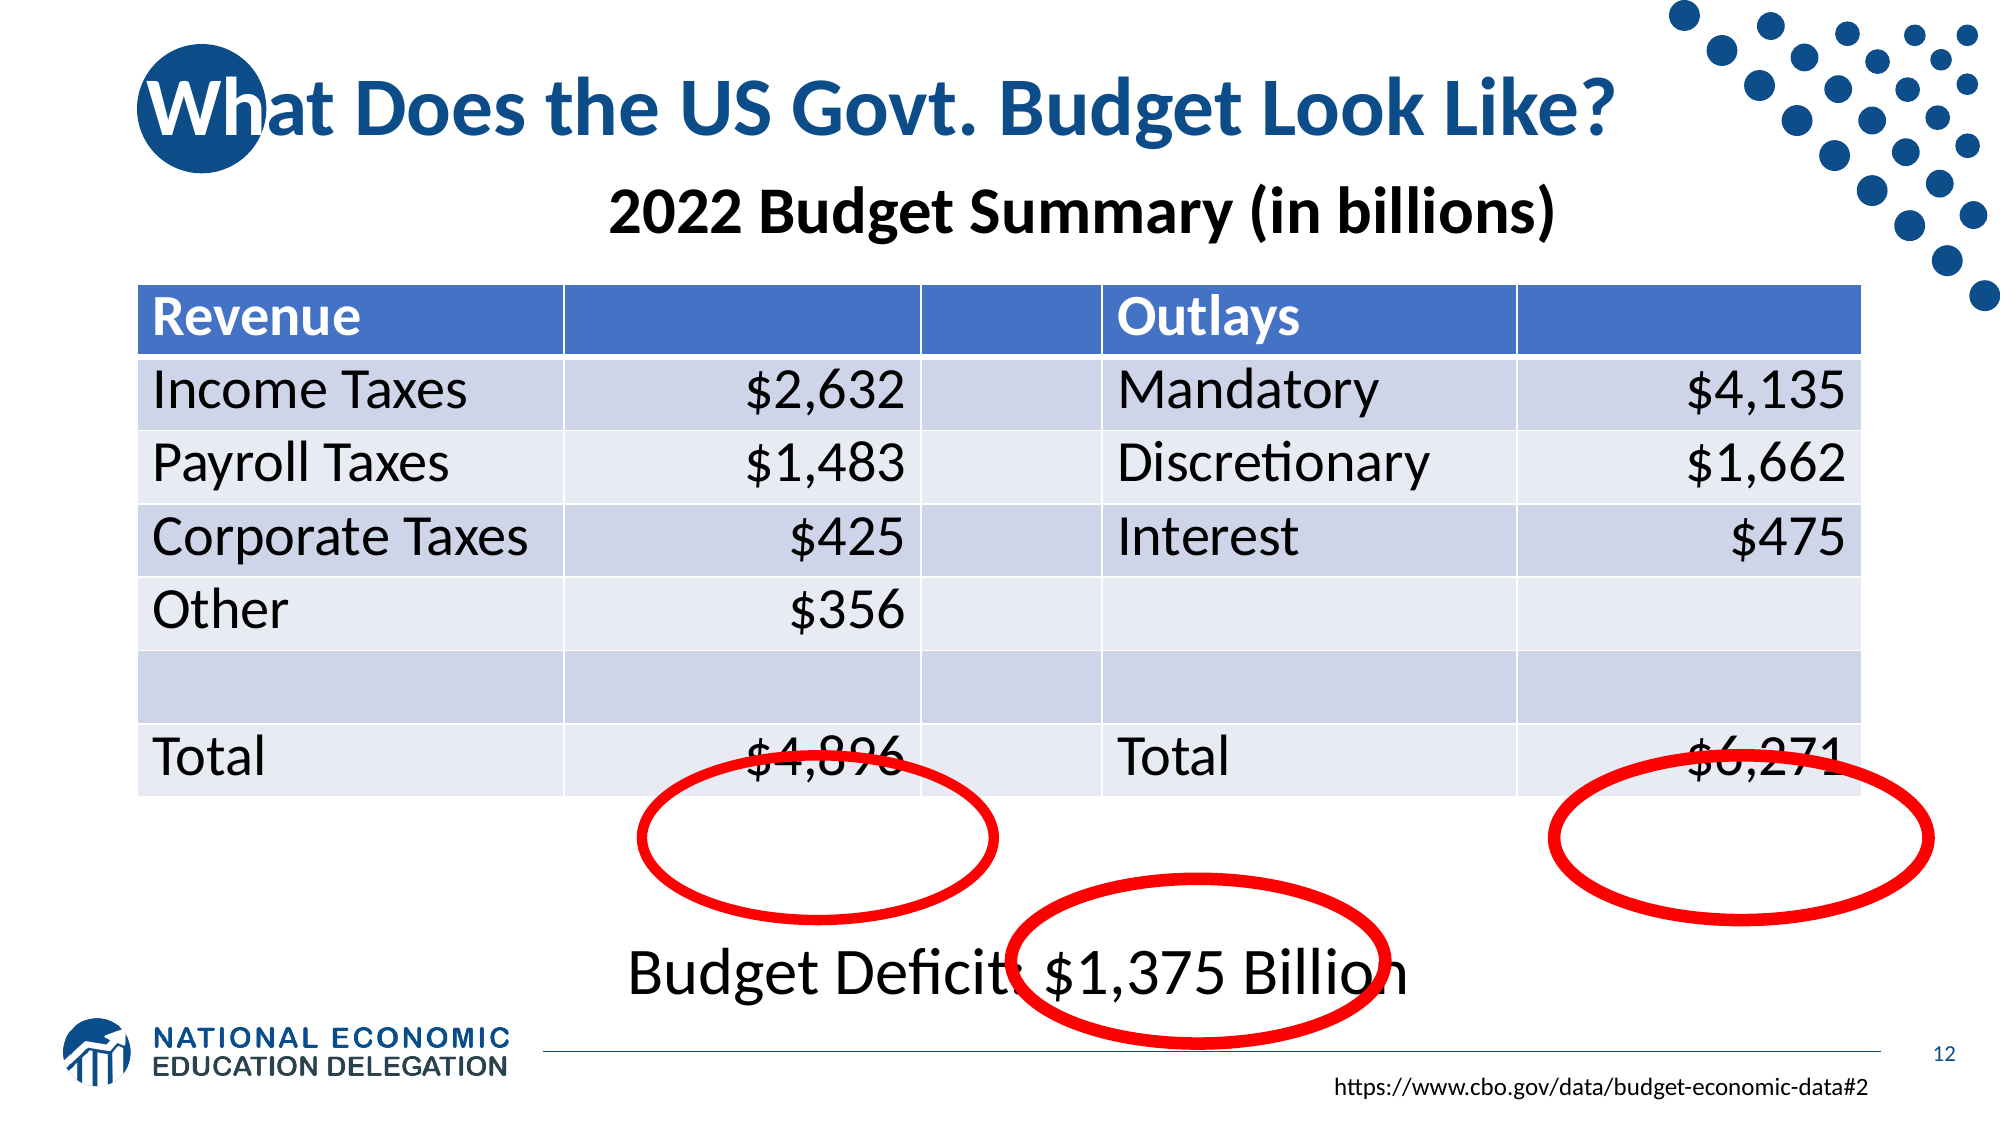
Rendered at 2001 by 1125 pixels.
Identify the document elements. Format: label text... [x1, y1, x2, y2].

table_cell Discretionary [1103, 431, 1516, 503]
table_header [565, 285, 920, 354]
table_cell [922, 505, 1101, 576]
picture [55, 1013, 520, 1091]
table_cell [922, 431, 1101, 503]
title What Does the US Govt. Budget Look Like? [131, 0, 1857, 218]
table_cell Payroll Taxes [138, 431, 563, 503]
table_cell Total [138, 725, 563, 796]
text_box Budget Deficit: $1,375 Billion [1344, 920, 1426, 1015]
table_cell [1103, 651, 1516, 723]
text_box 2022 Budget Summary (in billions) [593, 159, 1574, 254]
table_header Outlays [1103, 285, 1516, 354]
text_box [1010, 878, 1386, 1045]
table_cell [565, 651, 920, 723]
table_cell [1103, 578, 1516, 650]
table_cell [922, 651, 1101, 723]
table_header [922, 285, 1101, 354]
table_cell [922, 360, 1101, 430]
table_cell Interest [1103, 505, 1516, 576]
table_cell [922, 725, 1101, 796]
table_cell [922, 578, 1101, 650]
text_box [1553, 754, 1930, 921]
table_cell [1518, 651, 1861, 723]
table_cell $425 [565, 505, 920, 576]
table_cell [1518, 578, 1861, 650]
table_cell $356 [565, 578, 920, 650]
text_box [641, 754, 995, 921]
table_cell $1,662 [1518, 431, 1861, 503]
table_cell $4,896 [565, 725, 920, 796]
text_box https://www.cbo.gov/data/budget-economic-data#2 [1319, 1062, 1885, 1108]
table_cell $6,271 [1518, 725, 1861, 796]
table_header [1518, 285, 1861, 354]
table_cell Corporate Taxes [138, 505, 563, 576]
table_cell [138, 651, 563, 723]
table_cell Total [1103, 725, 1516, 796]
table_cell $2,632 [565, 360, 920, 430]
slide_number 12 [1521, 1022, 1972, 1082]
table_cell $475 [1518, 505, 1861, 576]
table_cell Other [138, 578, 563, 650]
table_header Revenue [138, 285, 563, 354]
table_cell Income Taxes [138, 360, 563, 430]
table_cell Mandatory [1103, 360, 1516, 430]
table_cell $1,483 [565, 431, 920, 503]
text_box Budget Deficit: $1,375 Billion [612, 920, 1053, 1015]
table_cell $4,135 [1518, 360, 1861, 430]
